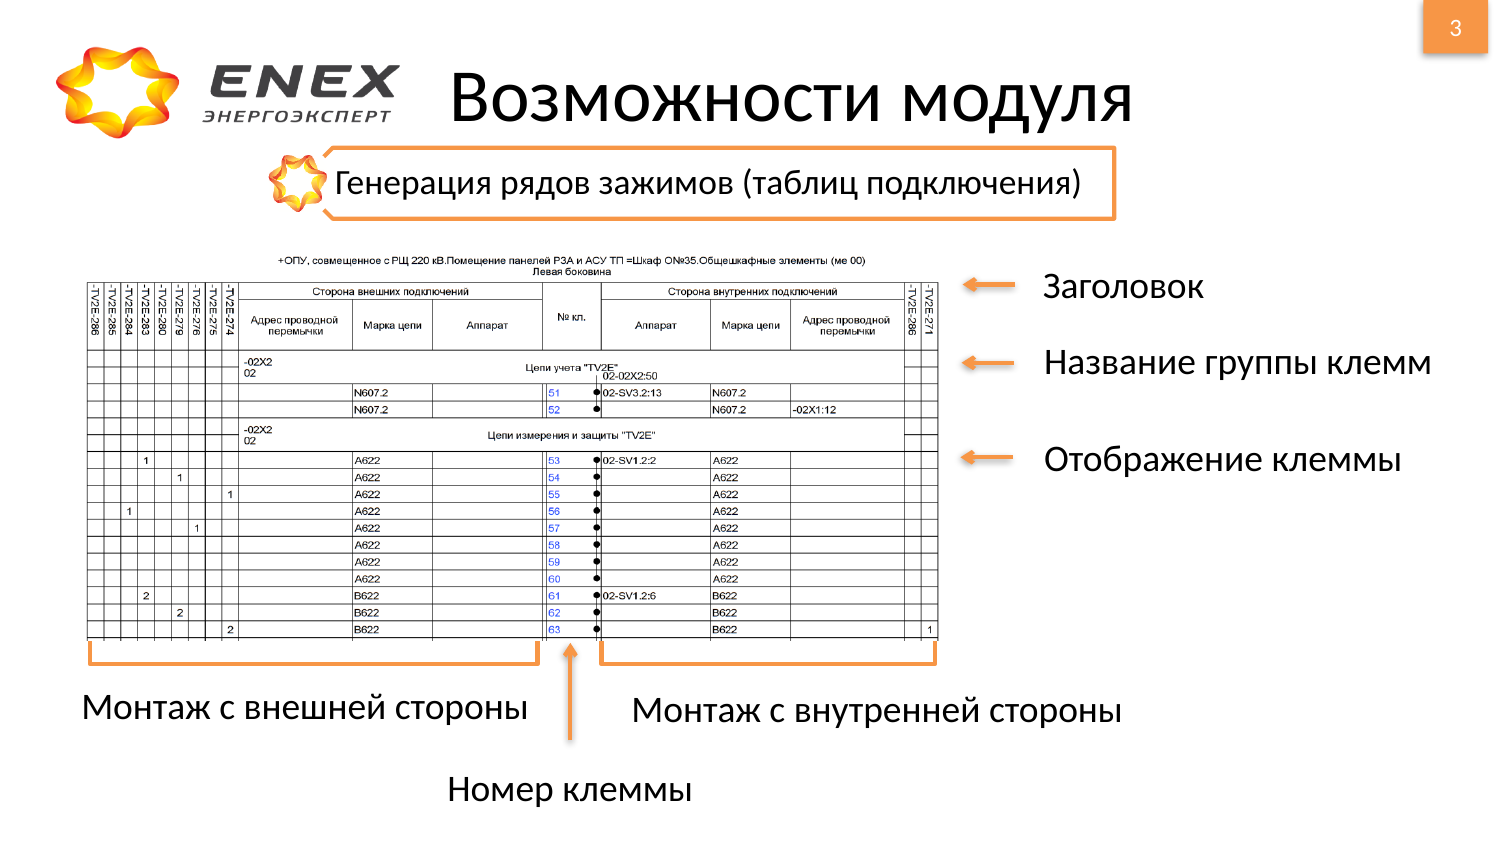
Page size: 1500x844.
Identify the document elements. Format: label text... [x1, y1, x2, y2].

text_box Монтаж с внутренней стороны [616, 677, 1139, 737]
text_box Заголовок [1028, 254, 1220, 314]
picture [81, 238, 942, 641]
text_box Монтаж с внешней стороны [66, 675, 545, 735]
text_box Отображение клеммы [1029, 426, 1418, 487]
slide_number 3 [1423, 0, 1489, 54]
text_box Возможности модуля [435, 39, 1151, 144]
picture [52, 46, 408, 139]
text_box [73, 147, 1303, 219]
text_box [88, 649, 540, 666]
text_box Номер клеммы [432, 756, 709, 817]
text_box Название группы клемм [1029, 330, 1448, 390]
text_box [599, 649, 937, 666]
